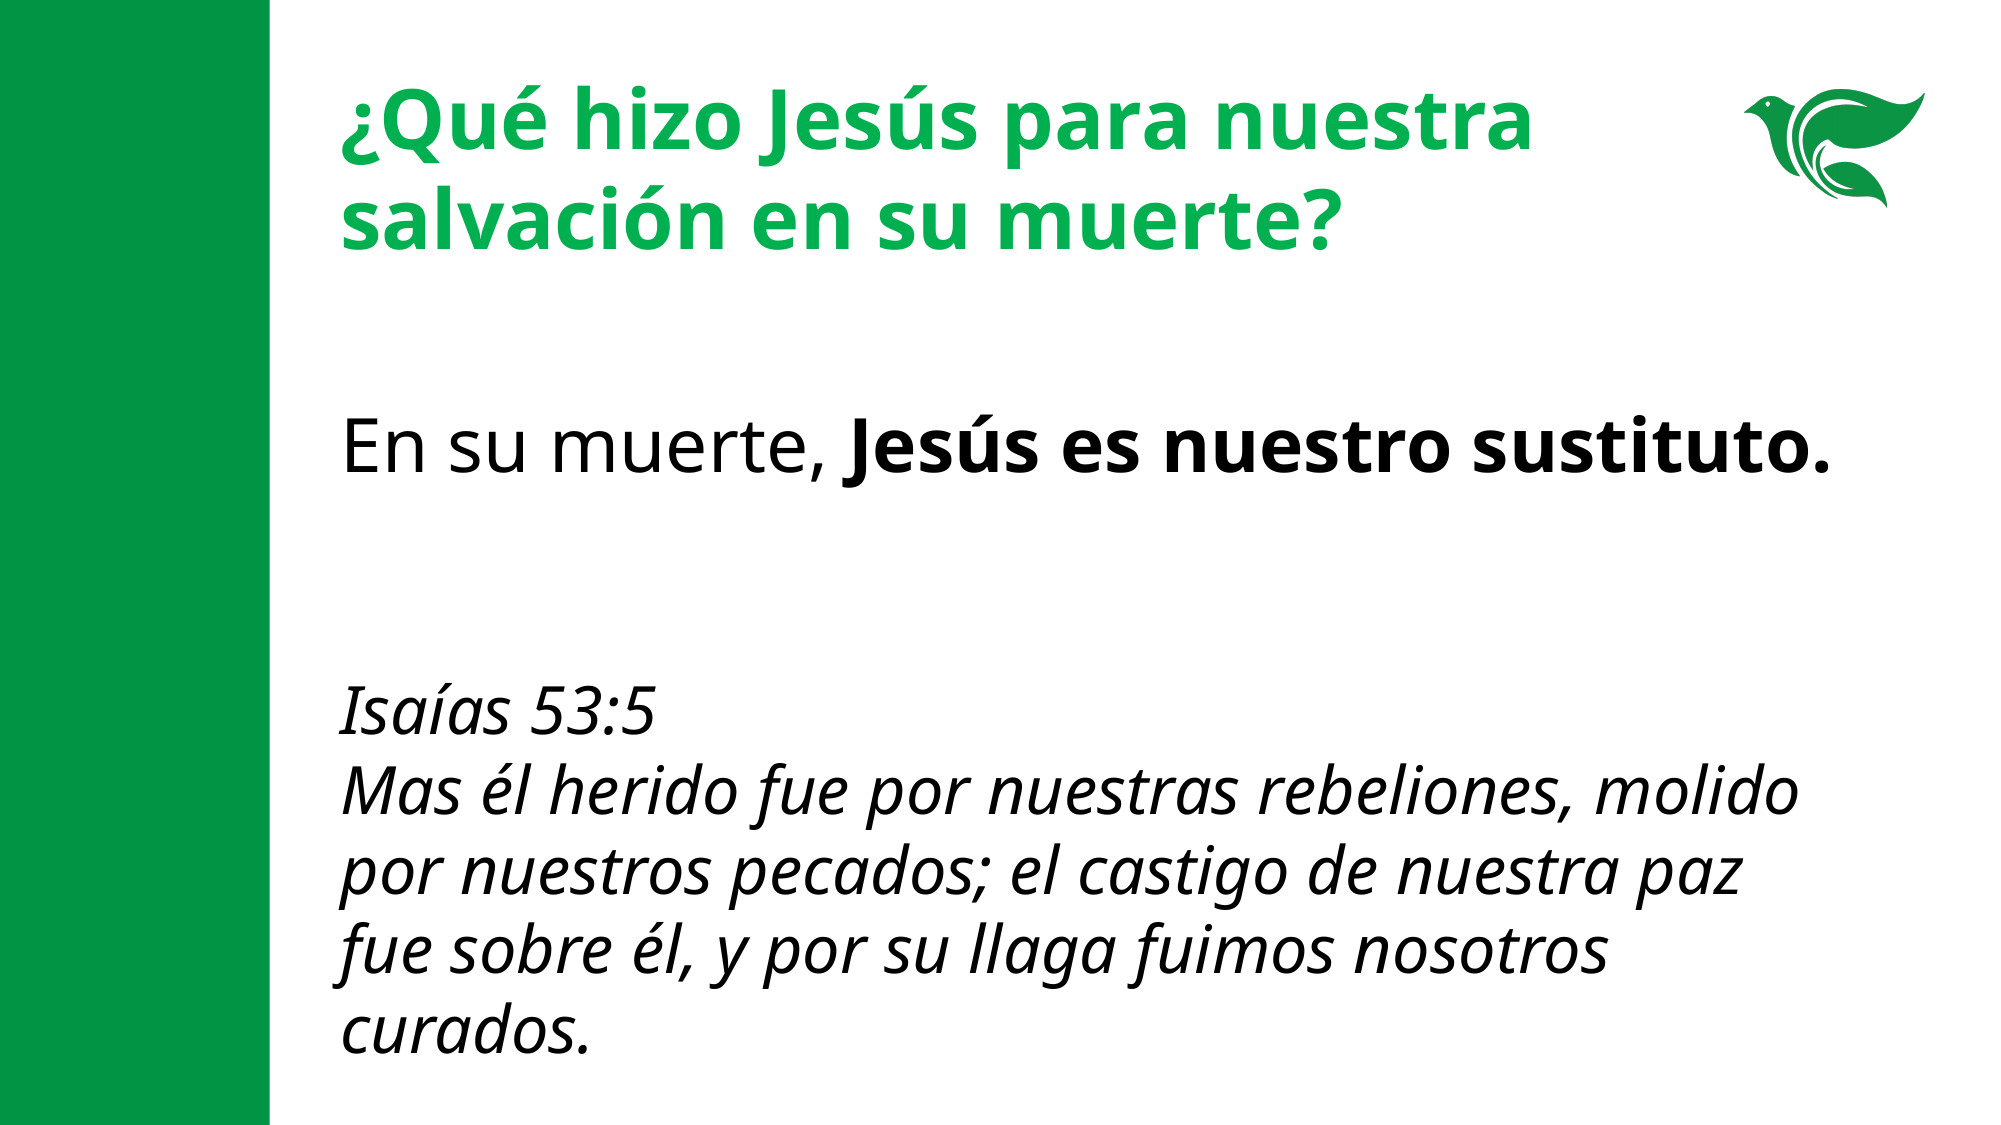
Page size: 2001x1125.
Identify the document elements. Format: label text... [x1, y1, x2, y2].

text_box En su muerte, Jesús es nuestro sustituto. Isaías 53:5 Mas él herido fue por nuestras rebeliones, molido por nuestros pecados; el castigo de nuestra paz fue sobre él, y por su llaga fuimos nosotros curados. [325, 389, 1856, 1075]
text_box ¿Qué hizo Jesús para nuestra salvación en su muerte? [325, 58, 1571, 274]
picture [1722, 47, 1953, 240]
text_box [0, 0, 270, 1125]
